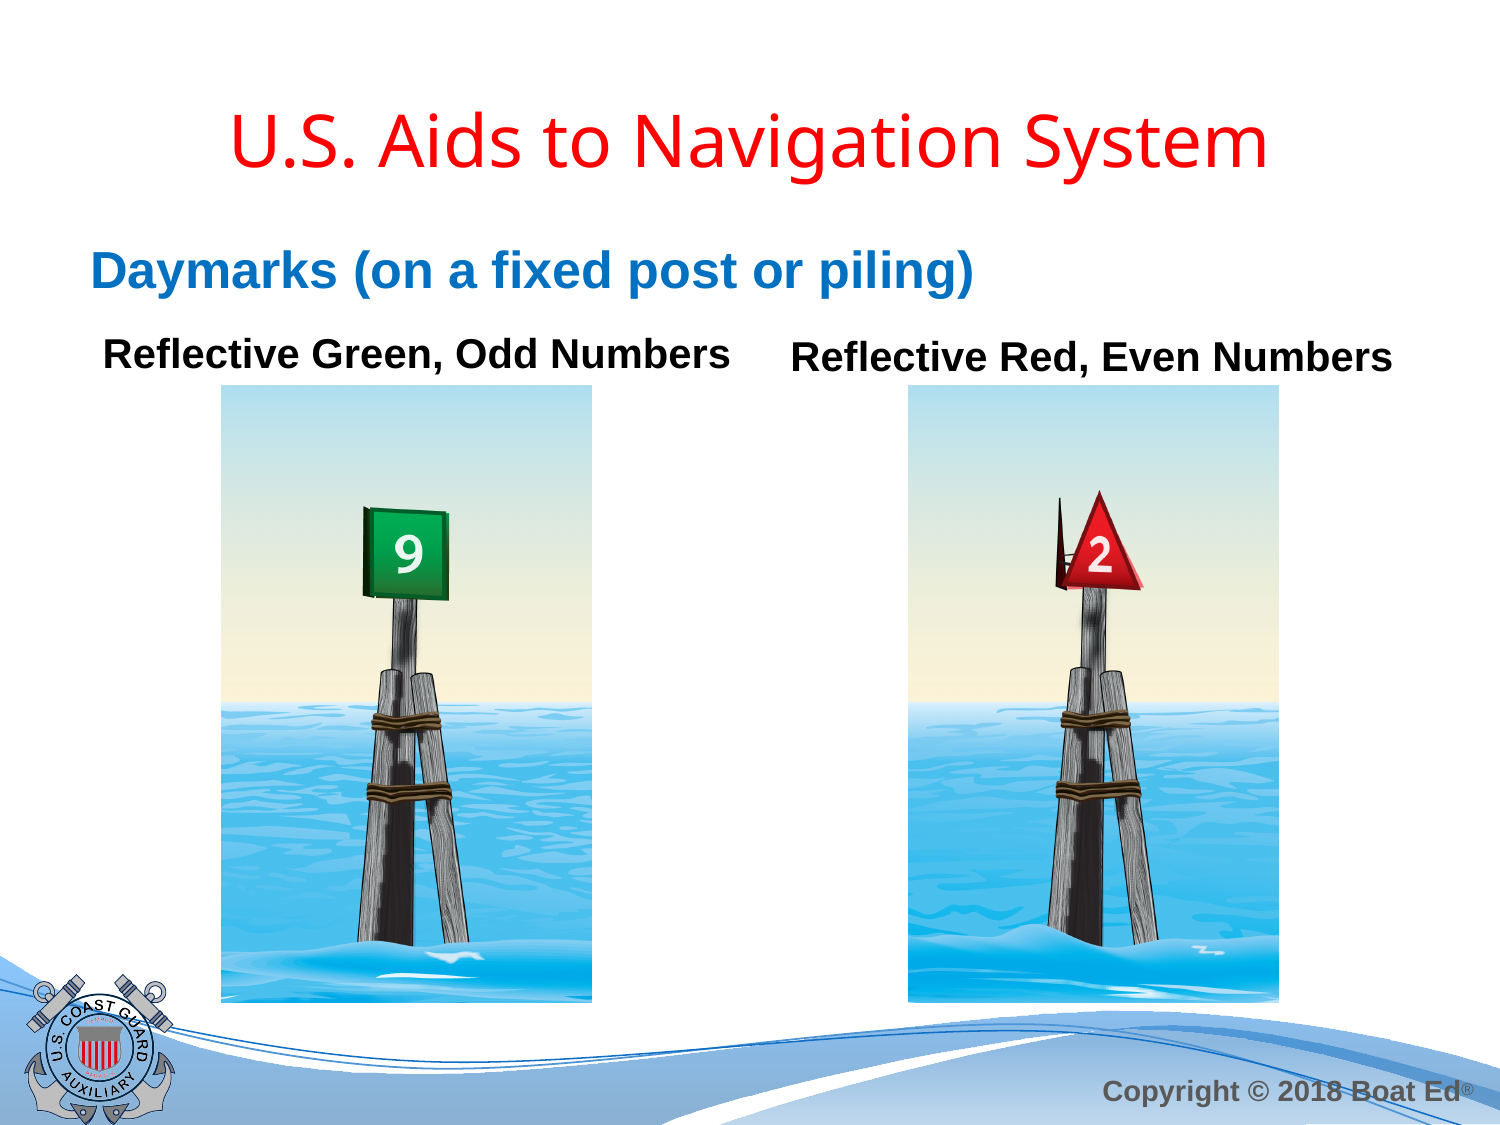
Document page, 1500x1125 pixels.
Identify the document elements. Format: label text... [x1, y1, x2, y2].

text_box Reflective Green, Odd Numbers [62, 319, 763, 385]
list Daymarks (on a fixed post or piling) [74, 199, 1001, 319]
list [908, 385, 1279, 1004]
title U.S. Aids to Navigation System [74, 44, 1426, 233]
text_box Reflective Red, Even Numbers [737, 298, 1438, 411]
picture [24, 973, 176, 1125]
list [220, 385, 592, 1004]
